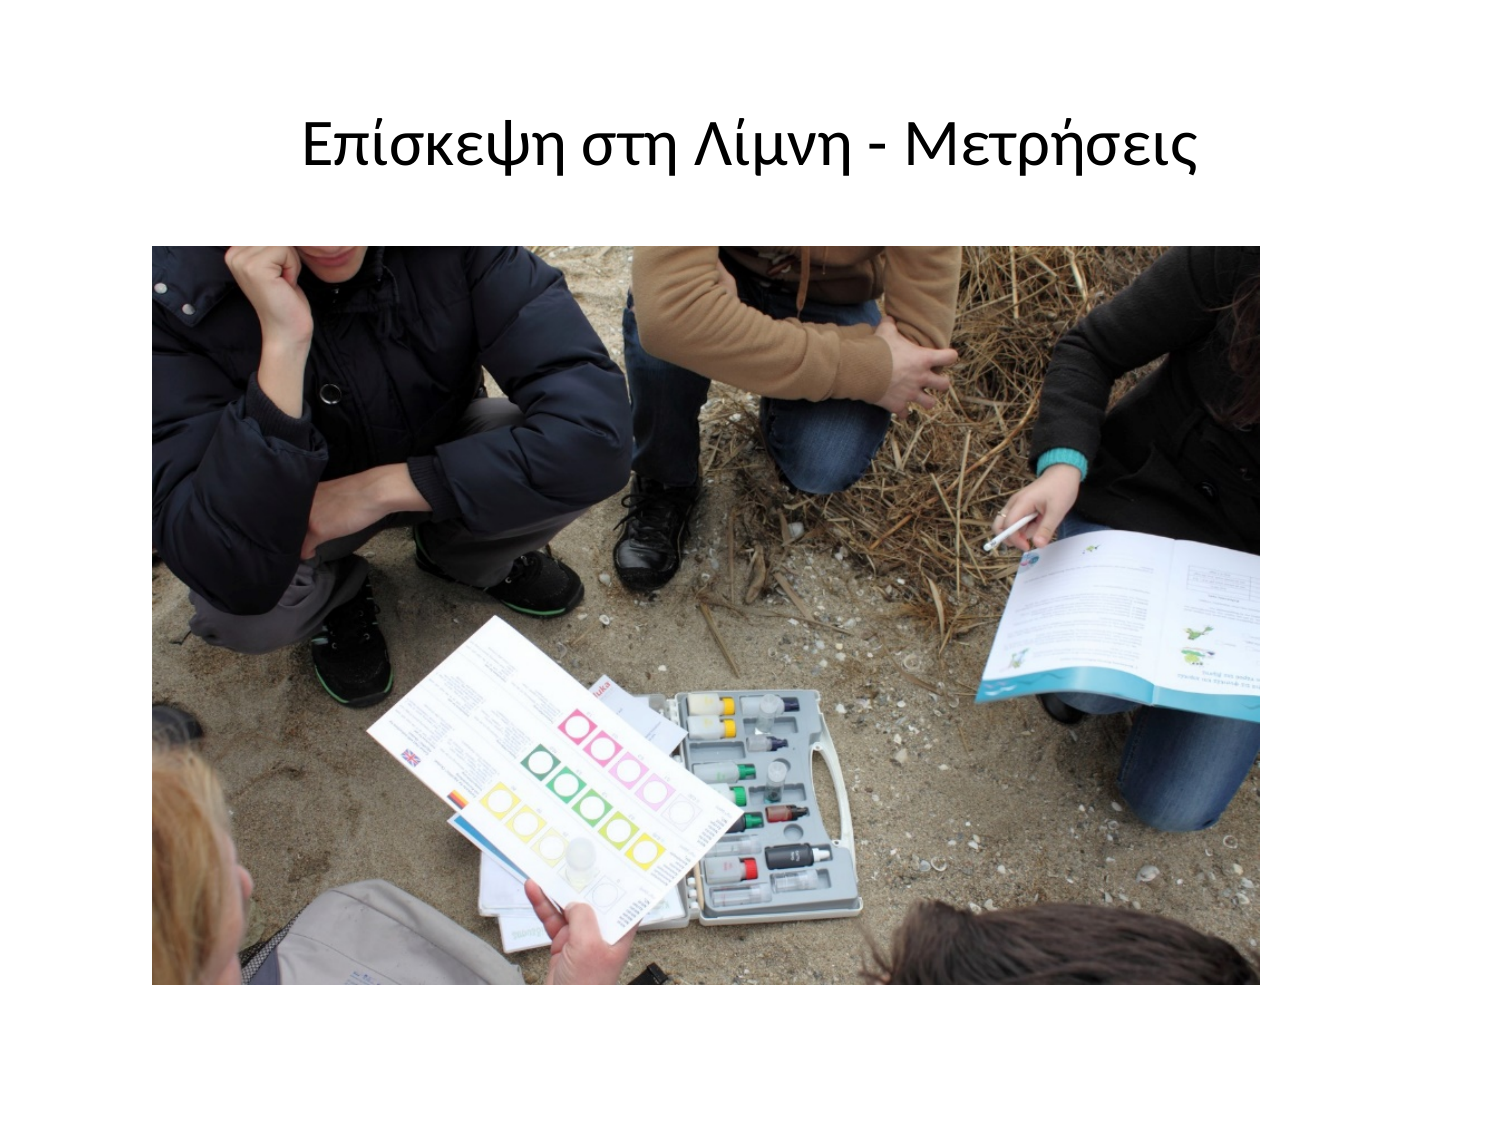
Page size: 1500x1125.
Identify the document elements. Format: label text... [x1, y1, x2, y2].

title Επίσκεψη στη Λίμνη - Μετρήσεις [75, 45, 1425, 233]
picture [152, 245, 1260, 985]
